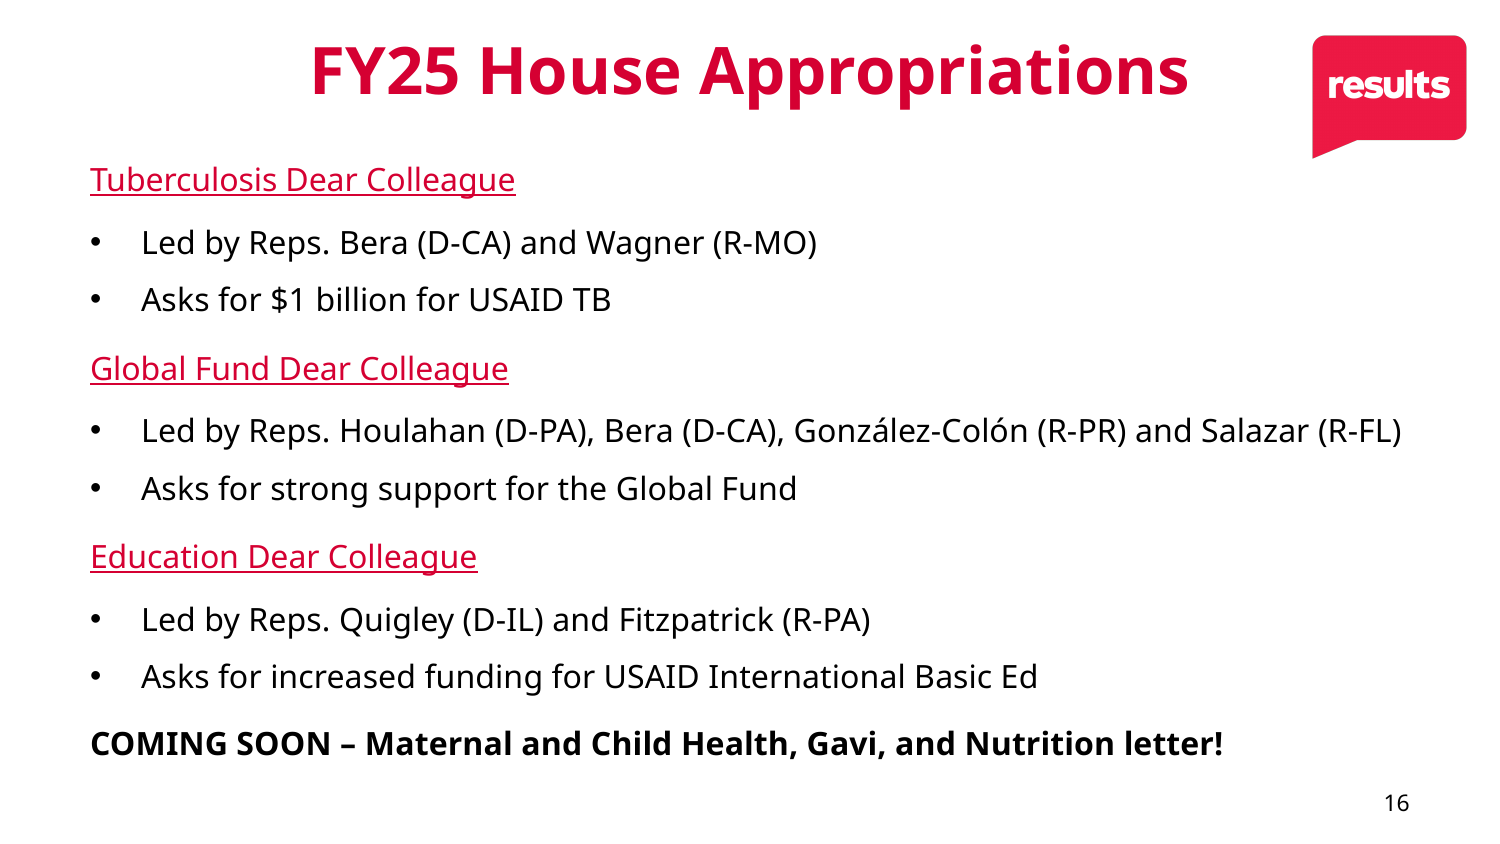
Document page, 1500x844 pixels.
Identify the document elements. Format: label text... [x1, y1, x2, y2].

picture [1289, 13, 1490, 175]
slide_number 16 [1074, 782, 1425, 827]
list Tuberculosis Dear Colleague Led by Reps. Bera (D-CA) and Wagner (R-MO) Asks for $1 billion for USAID TB Global Fund Dear Colleague Led by Reps. Houlahan (D-PA), Bera (D-CA), González-Colón (R-PR) and Salazar (R-FL) Asks for strong support for the Global Fund Education Dear Colleague Led by Reps. Quigley (D-IL) and Fitzpatrick (R-PA) Asks for increased funding for USAID International Basic Ed COMING SOON – Maternal and Child Health, Gavi, and Nutrition letter! [75, 141, 1425, 805]
title FY25 House Appropriations [142, 21, 1358, 115]
